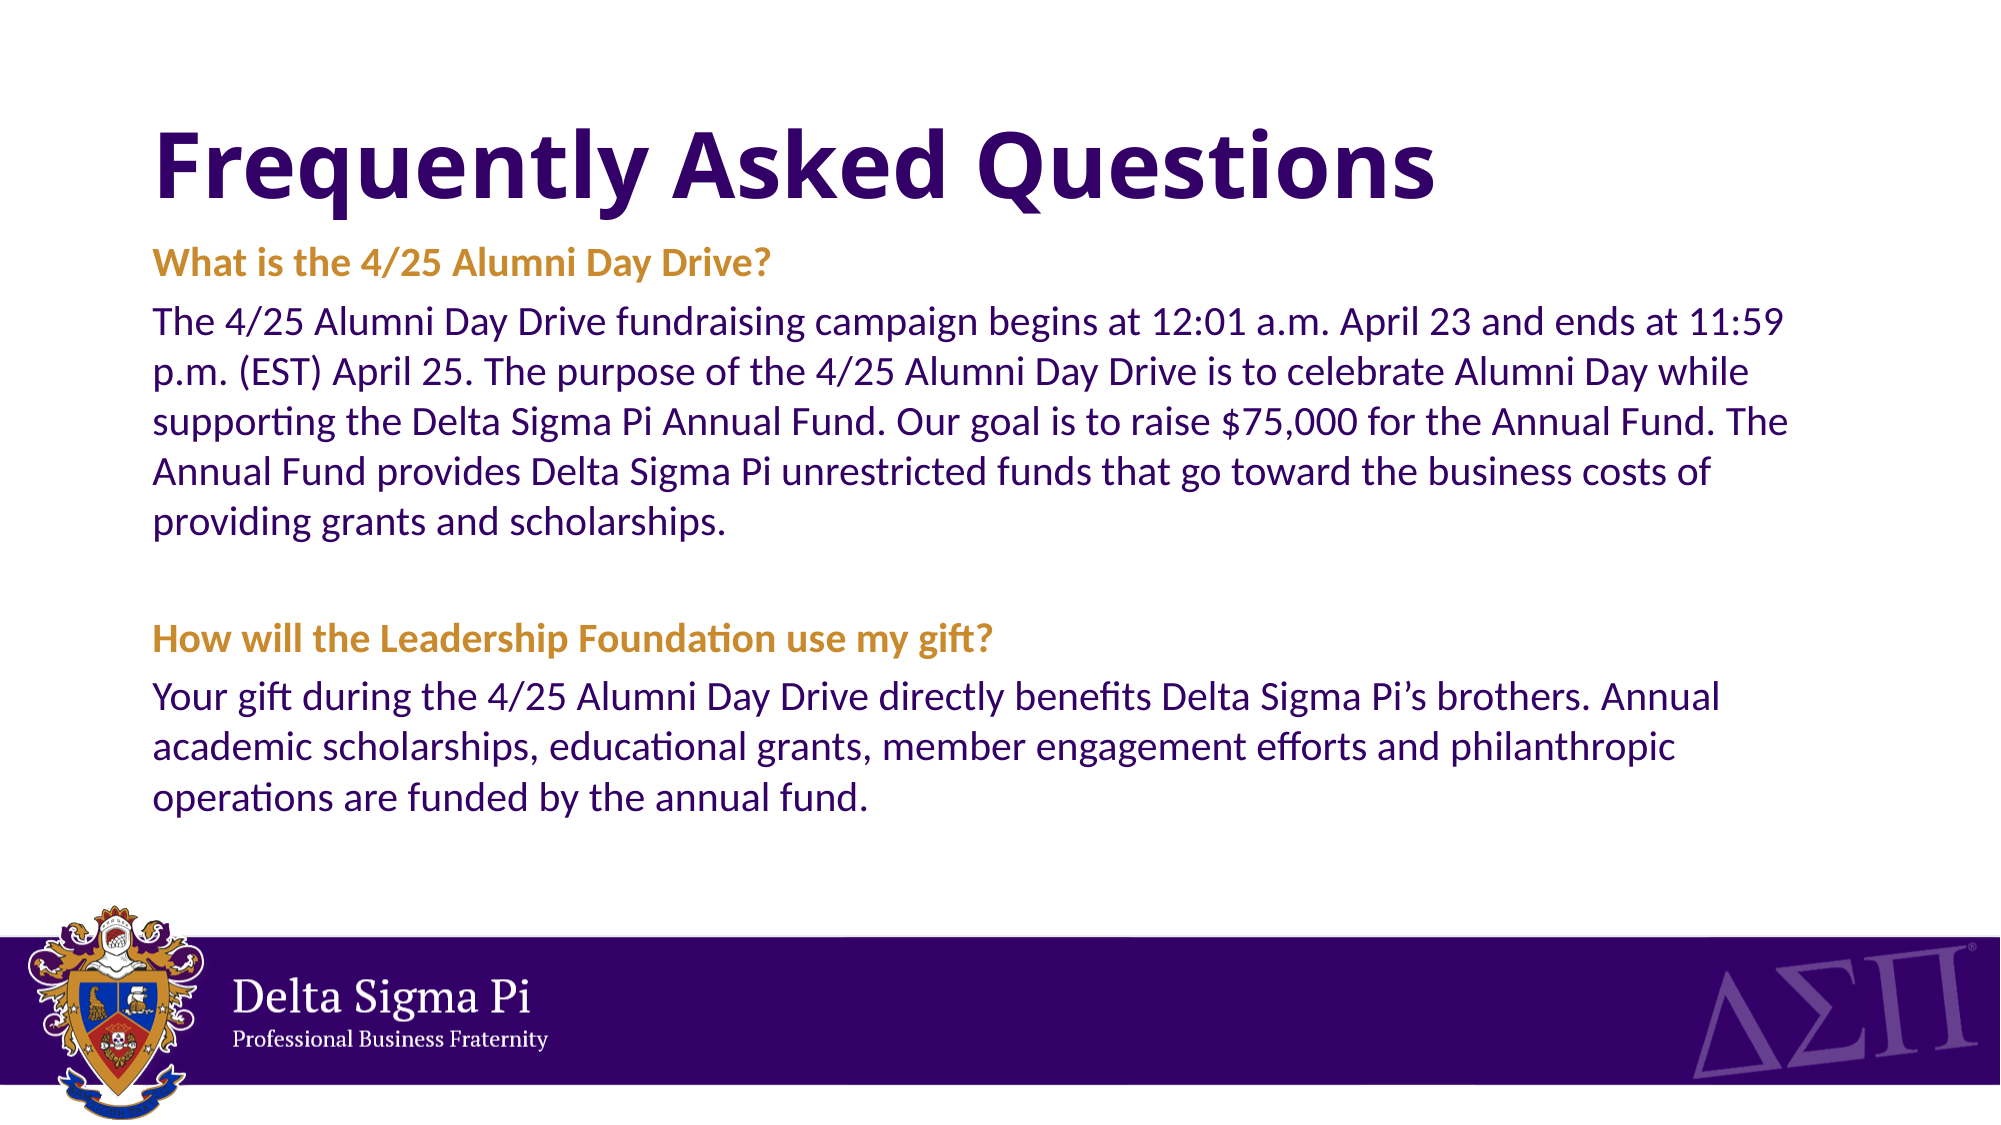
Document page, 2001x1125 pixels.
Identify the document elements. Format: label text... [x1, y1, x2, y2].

title Frequently Asked Questions [137, 59, 1863, 227]
picture [0, 899, 2000, 1124]
list What is the 4/25 Alumni Day Drive?​ The 4/25 Alumni Day Drive fundraising campaign begins at 12:01 a.m. April 23 and ends at 11:59 p.m. (EST) April 25. The purpose of the 4/25 Alumni Day Drive is to celebrate Alumni Day while supporting the Delta Sigma Pi Annual Fund. Our goal is to raise $75,000 for the Annual Fund. The Annual Fund provides Delta Sigma Pi unrestricted funds that go toward the business costs of providing grants and scholarships. How will the Leadership Foundation use my gift? Your gift during the 4/25 Alumni Day Drive directly benefits Delta Sigma Pi’s brothers. Annual academic scholarships, educational grants, member engagement efforts and philanthropic operations are funded by the annual fund. [137, 227, 1863, 961]
